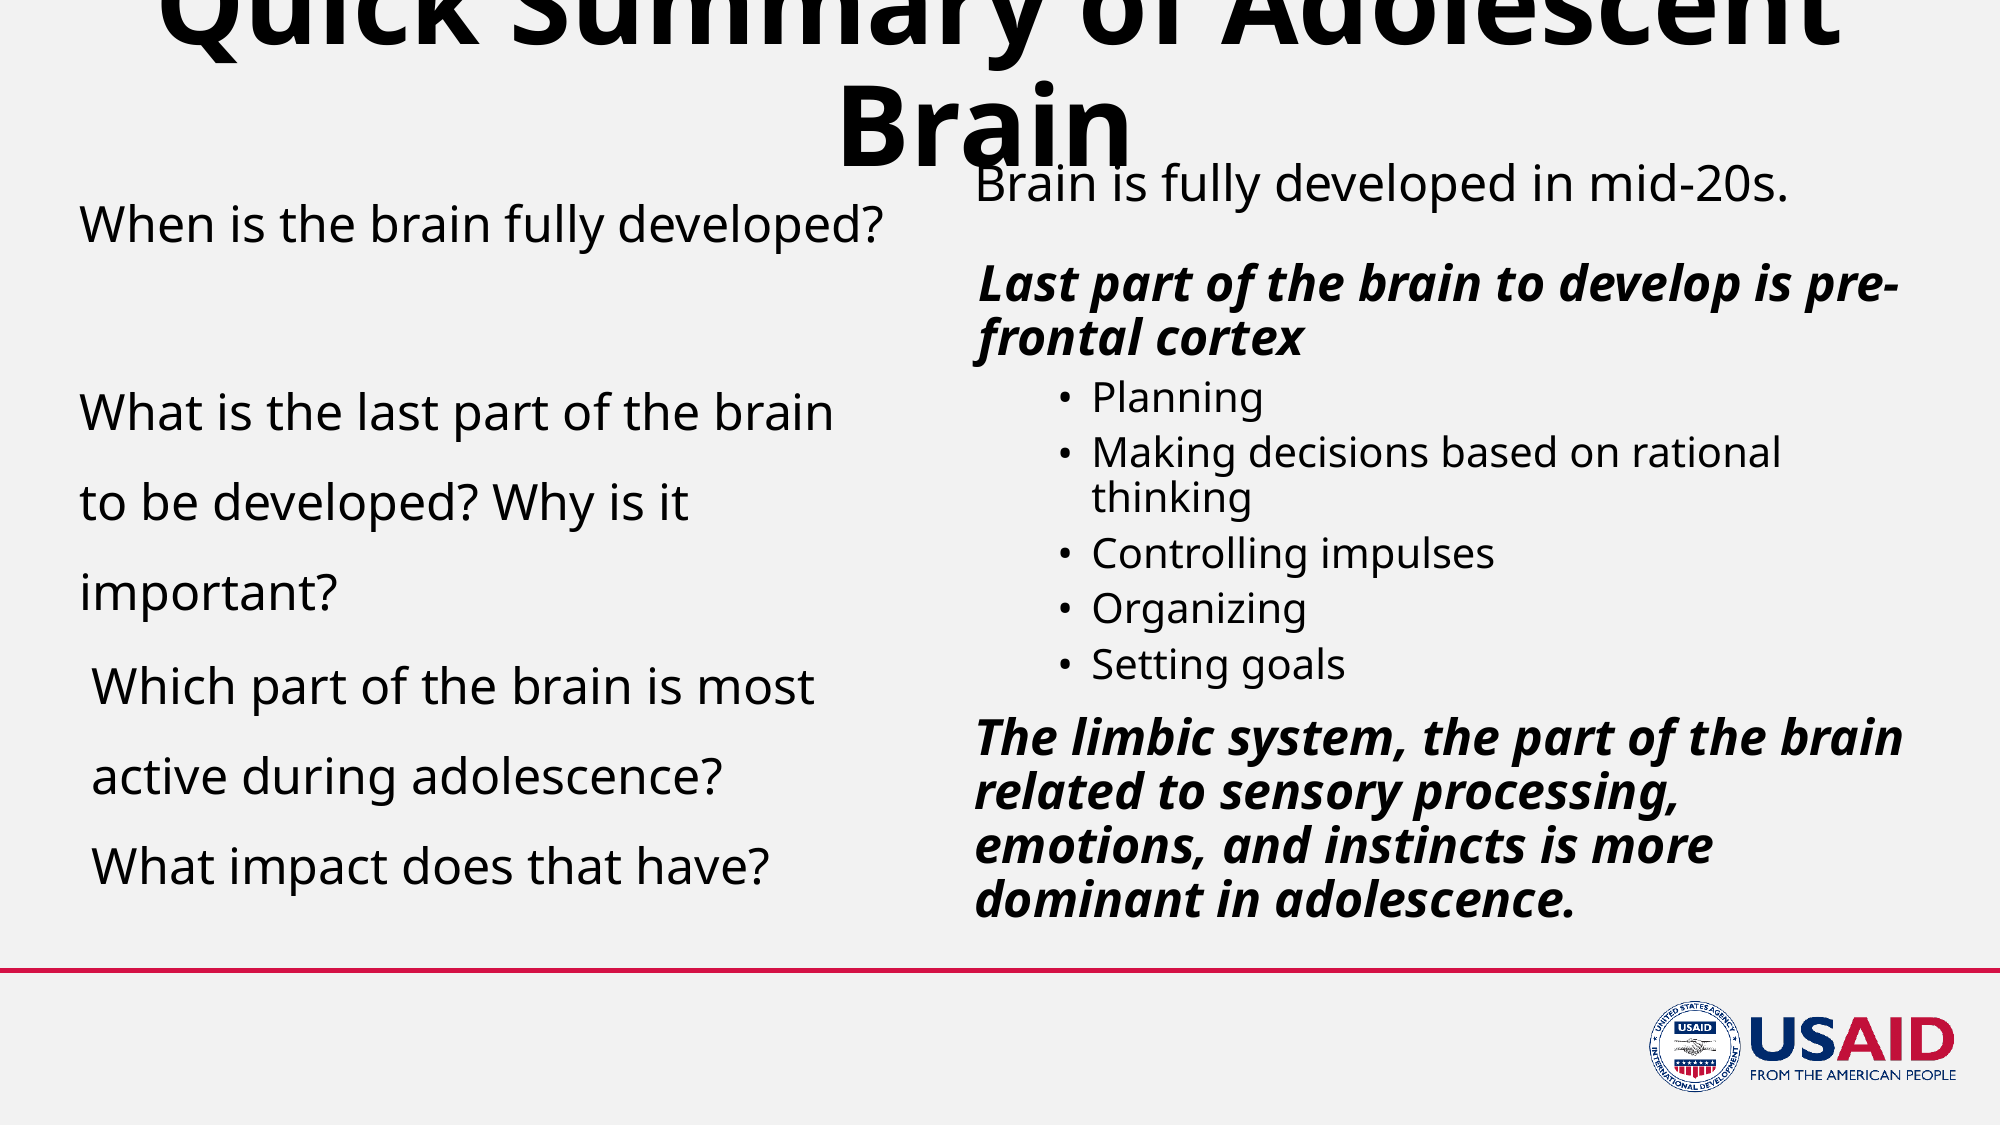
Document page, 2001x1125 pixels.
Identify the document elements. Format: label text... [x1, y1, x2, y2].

list When is the brain fully developed? [64, 155, 959, 242]
text_box Last part of the brain to develop is pre-frontal cortex Planning Making decisions based on rational thinking Controlling impulses Organizing Setting goals [963, 243, 1938, 723]
text_box Which part of the brain is most active during adolescence? What impact does that have? [76, 609, 866, 912]
title Quick Summary of Adolescent Brain [0, 0, 2000, 178]
picture [1604, 972, 2000, 1125]
text_box Brain is fully developed in mid-20s. [959, 143, 1952, 254]
text_box What is the last part of the brain to be developed? Why is it important? [64, 335, 878, 544]
text_box The limbic system, the part of the brain related to sensory processing, emotions, and instincts is more dominant in adolescence. [959, 697, 1926, 937]
